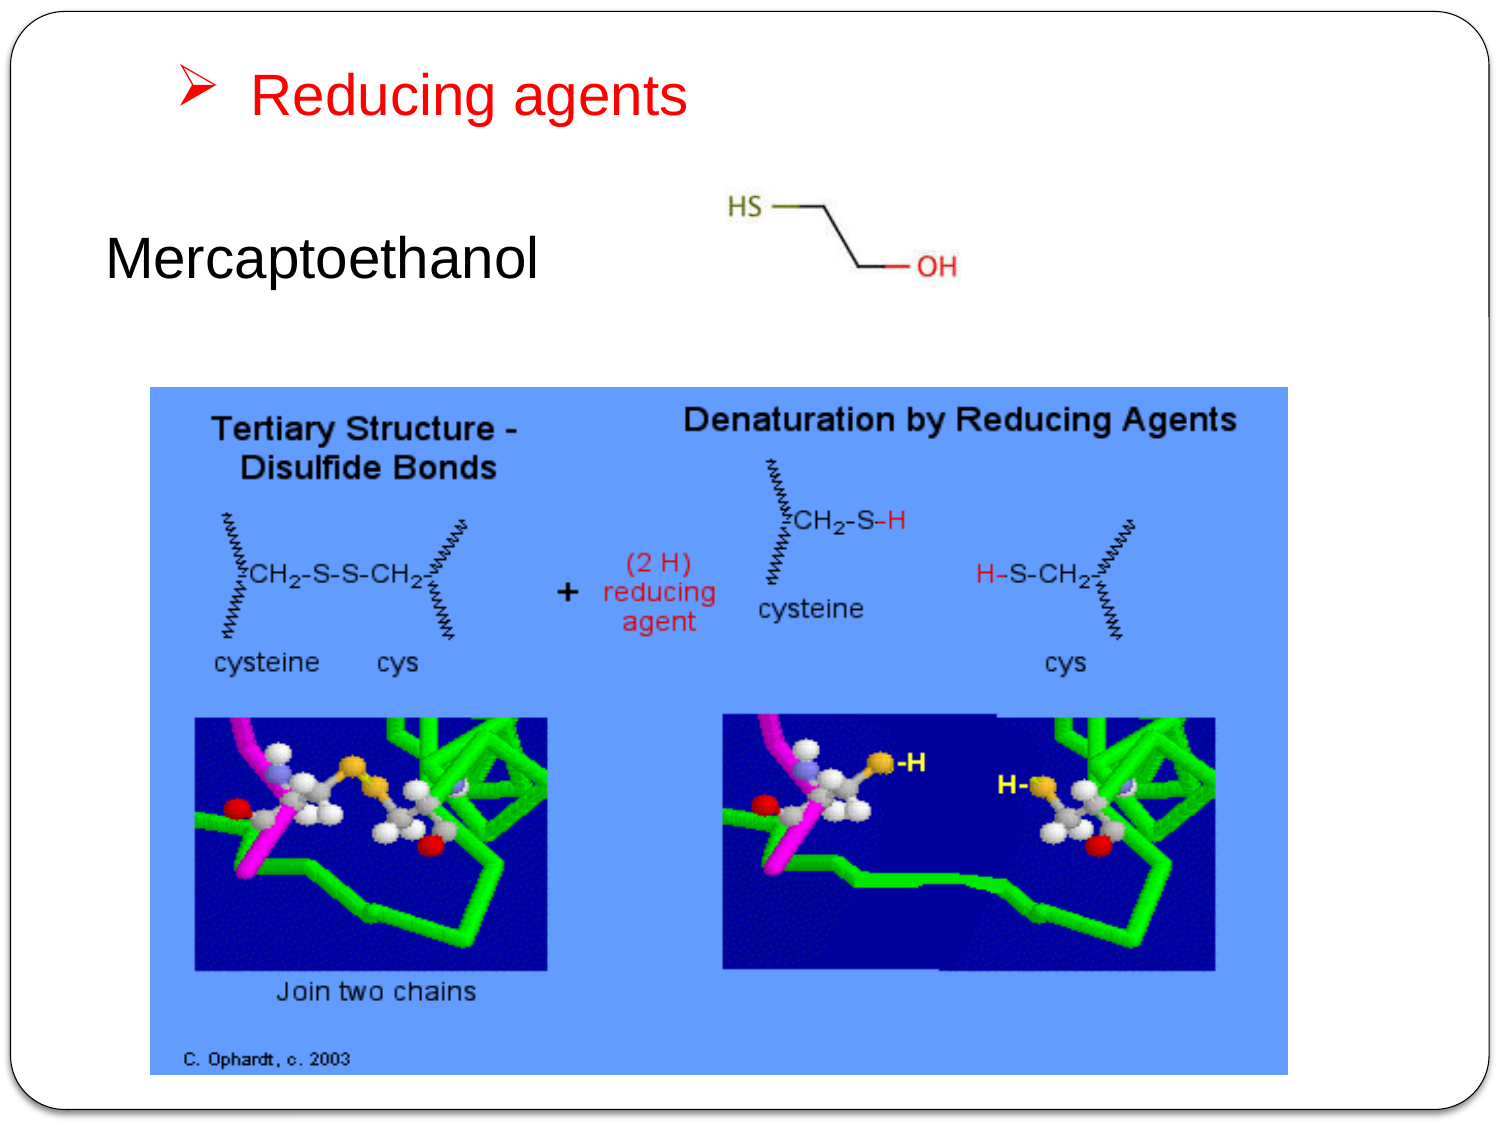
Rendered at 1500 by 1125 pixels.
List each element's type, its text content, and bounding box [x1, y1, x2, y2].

text_box Reducing agents [236, 50, 705, 135]
picture [724, 124, 962, 362]
text_box [0, 0, 236, 214]
text_box Mercaptoethanol [90, 212, 572, 298]
picture [149, 387, 1288, 1076]
